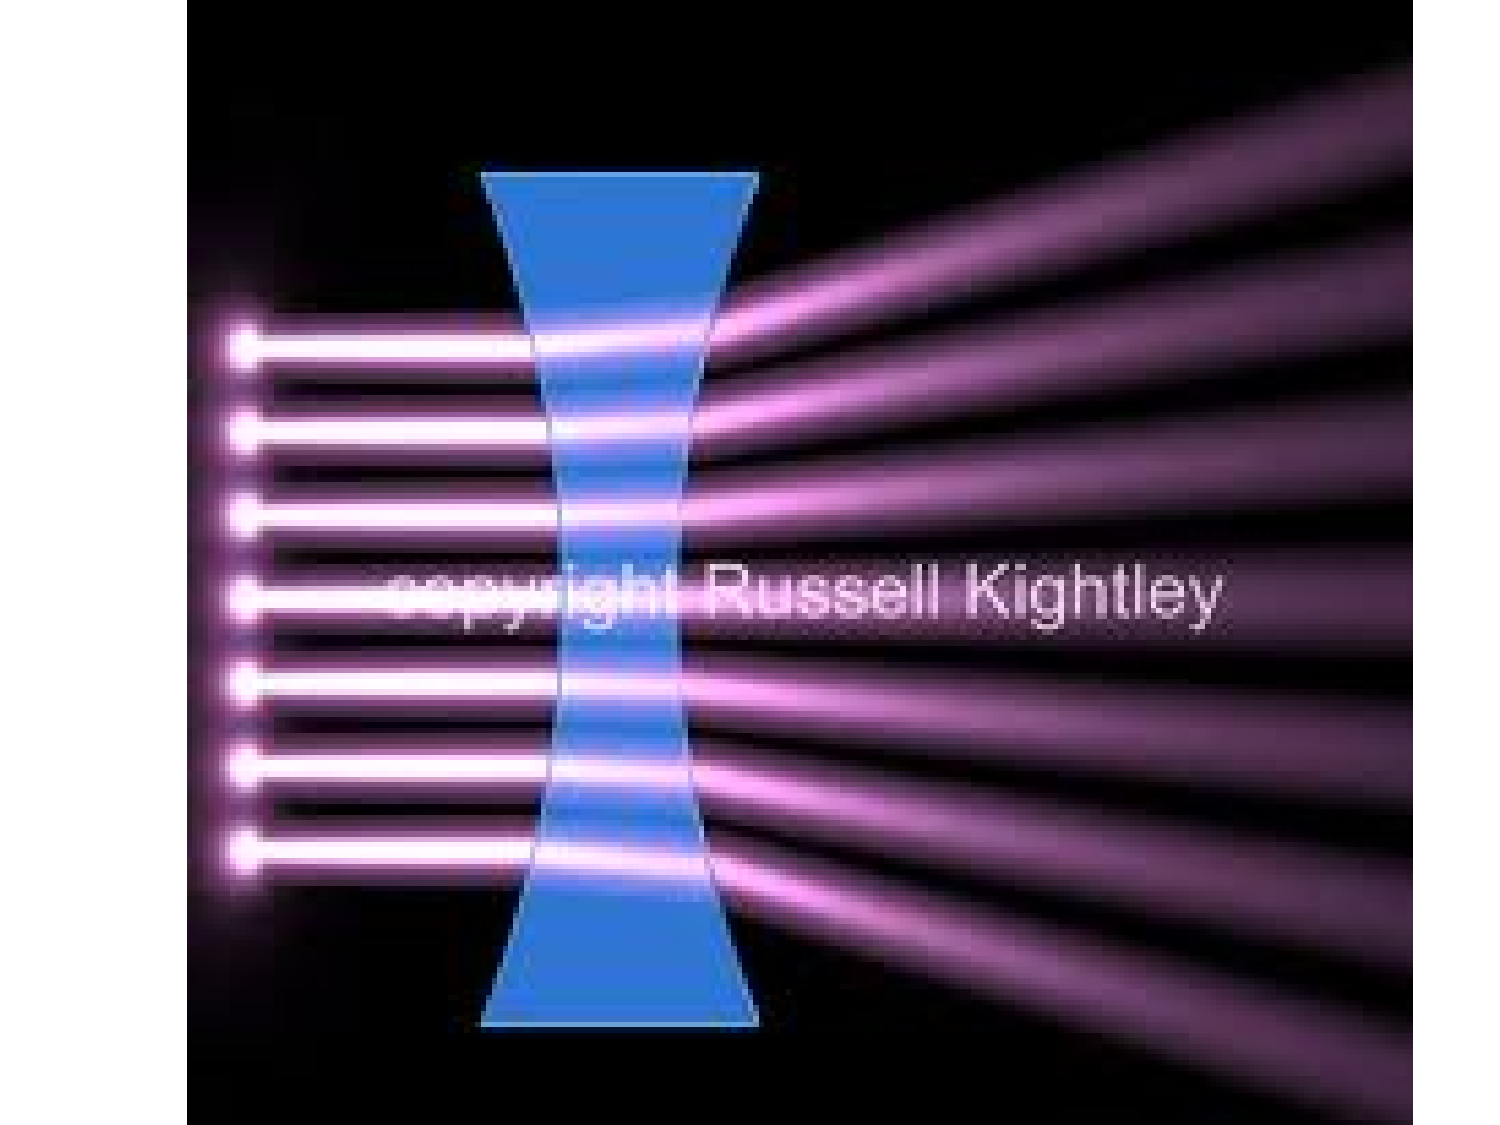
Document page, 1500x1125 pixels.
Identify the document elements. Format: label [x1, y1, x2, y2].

picture [187, 0, 1413, 1125]
